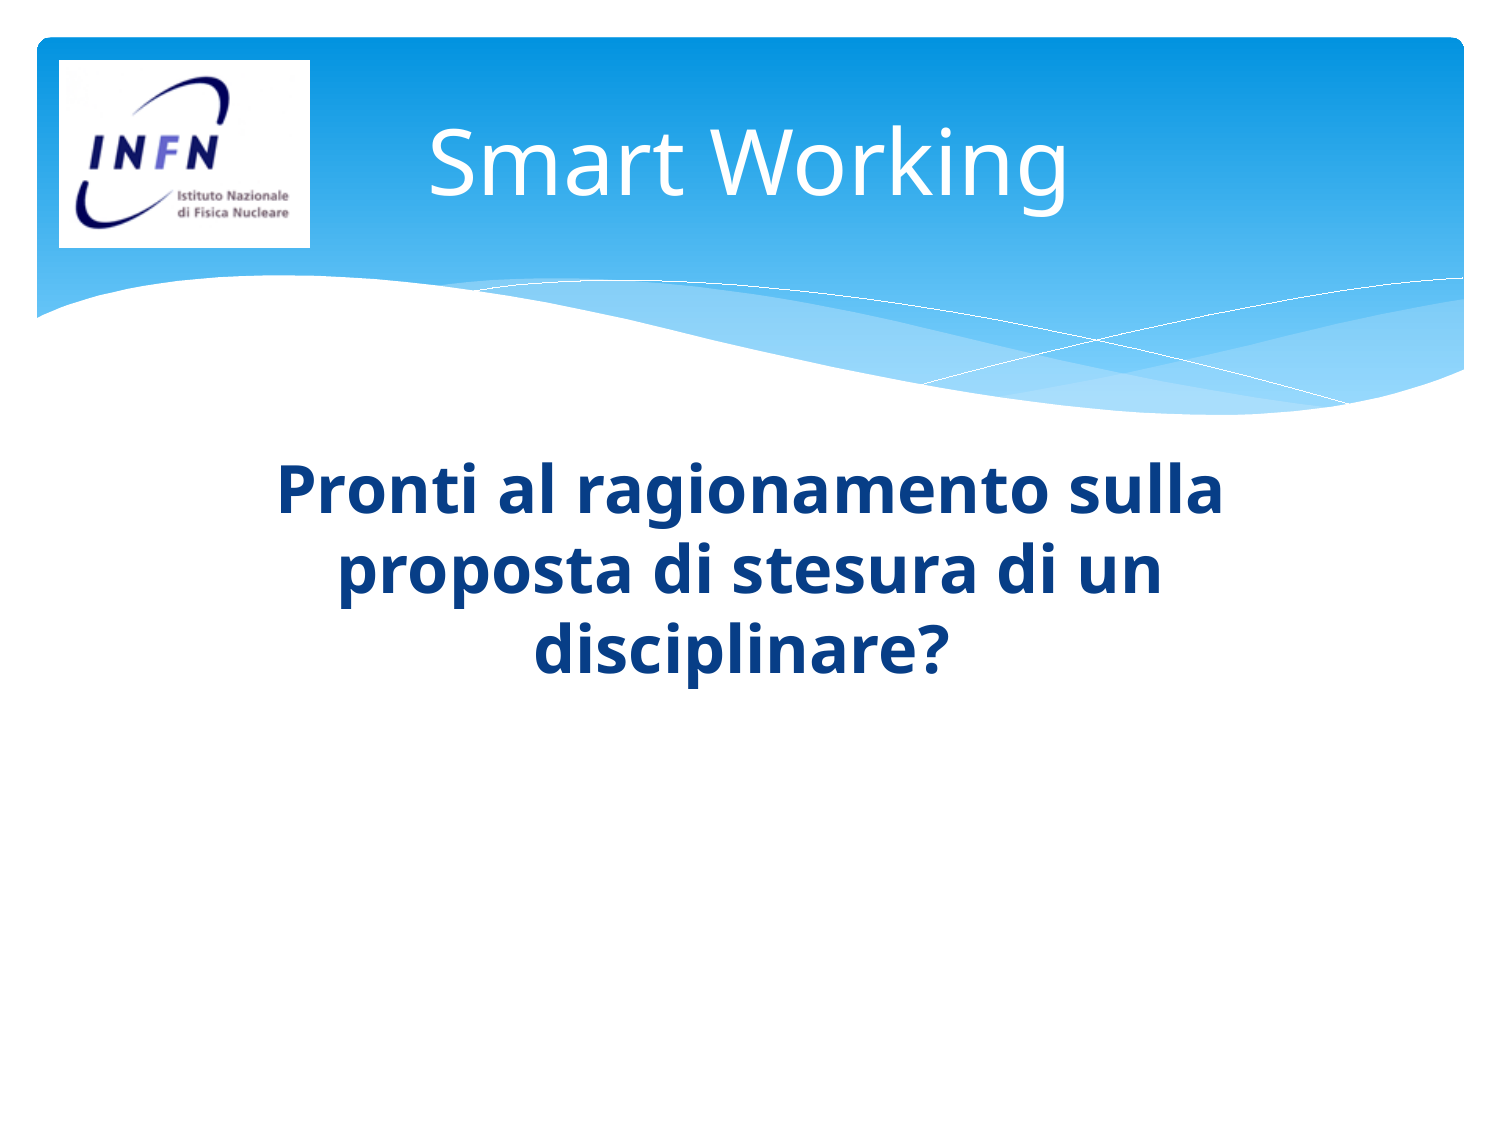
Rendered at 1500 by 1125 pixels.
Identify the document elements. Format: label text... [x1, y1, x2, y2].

picture [58, 61, 310, 249]
title Smart Working [75, 55, 1425, 261]
list Pronti al ragionamento sulla proposta di stesura di un disciplinare? [143, 438, 1359, 1071]
